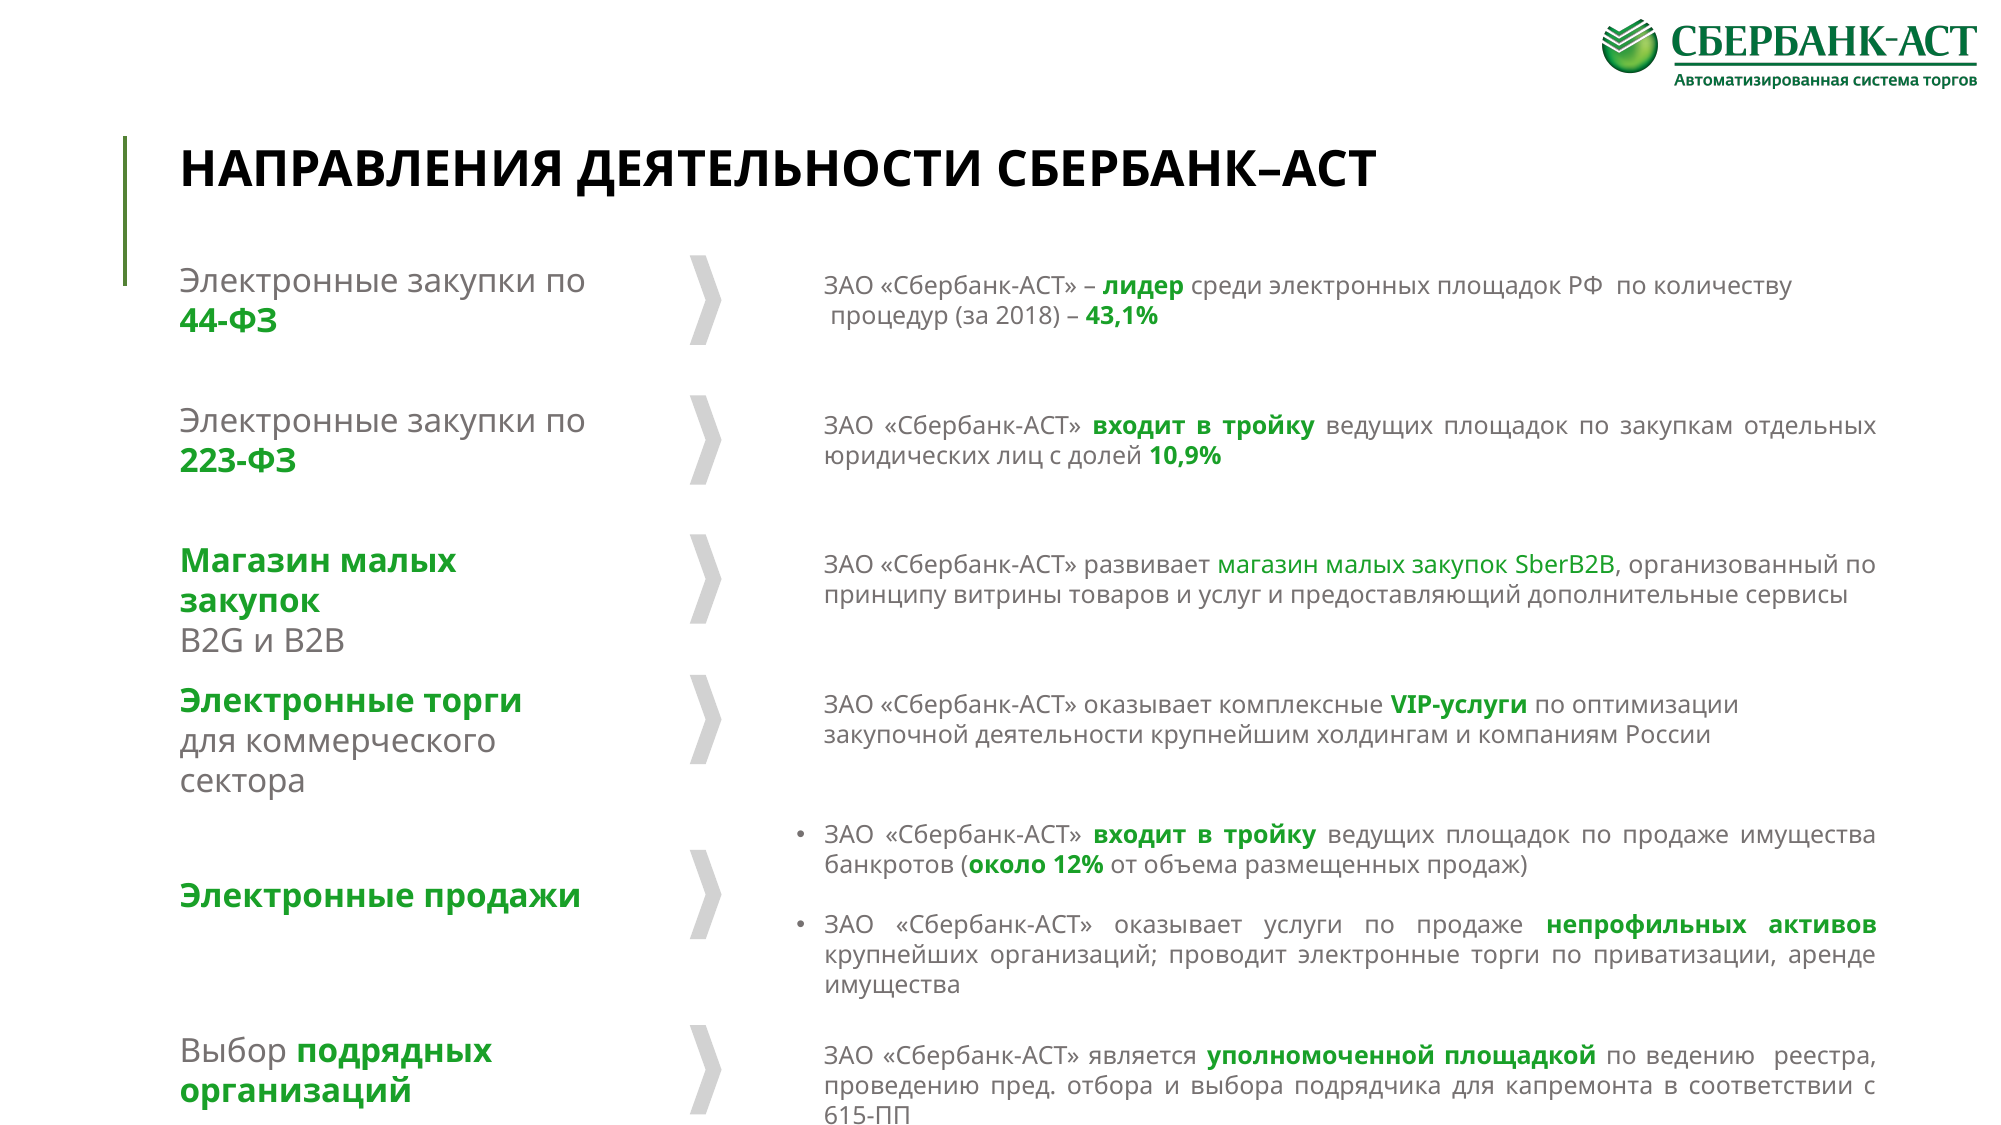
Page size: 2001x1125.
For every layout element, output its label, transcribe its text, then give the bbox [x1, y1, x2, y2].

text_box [164, 1021, 1893, 1118]
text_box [164, 391, 1893, 489]
title НАПРАВЛЕНИЯ ДЕЯТЕЛЬНОСТИ СБЕРБАНК–АСТ [164, 79, 1760, 249]
picture [1602, 19, 1977, 90]
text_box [164, 251, 1893, 349]
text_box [164, 811, 1893, 979]
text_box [164, 671, 1893, 768]
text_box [164, 531, 1893, 628]
